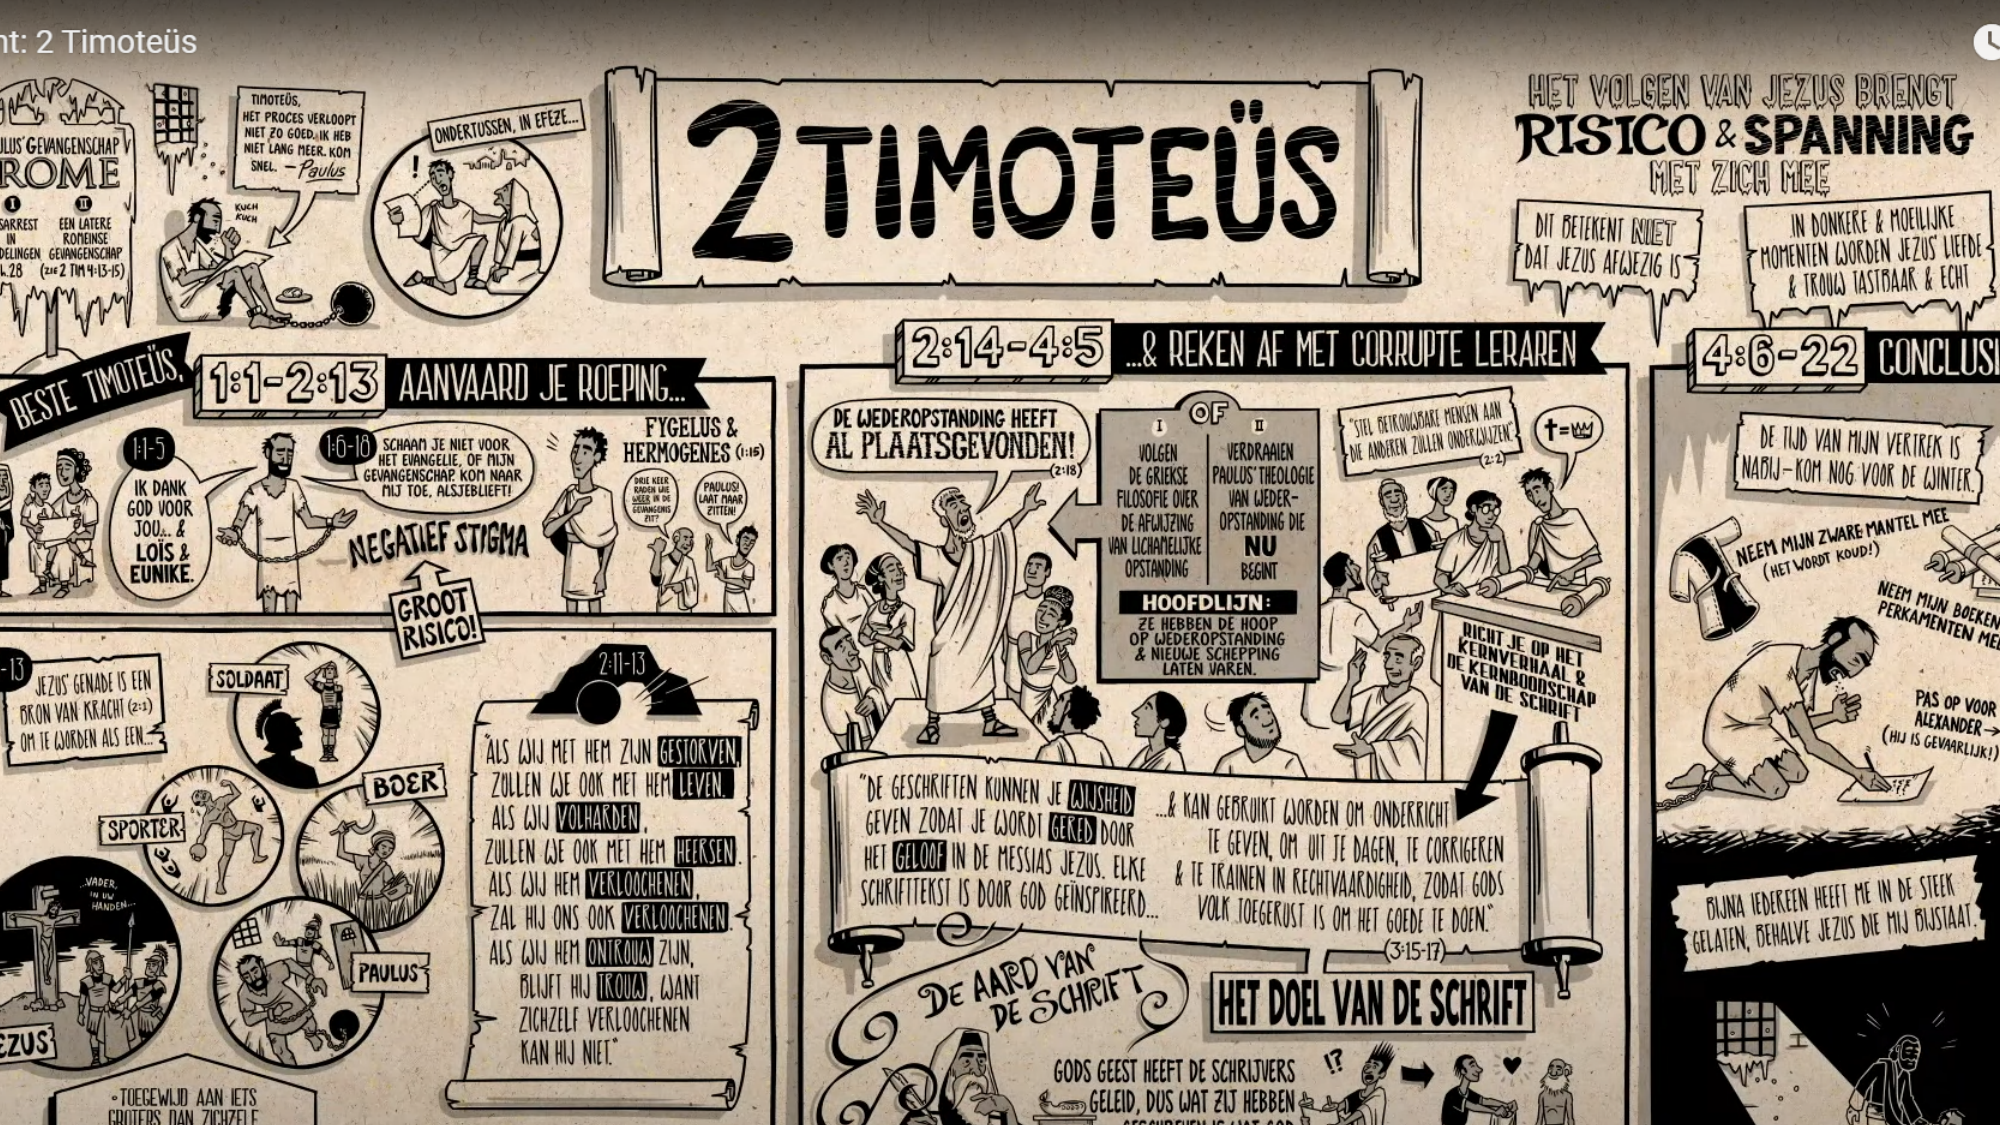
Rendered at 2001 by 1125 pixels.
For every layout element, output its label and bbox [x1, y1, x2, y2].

list [0, 0, 2000, 1125]
